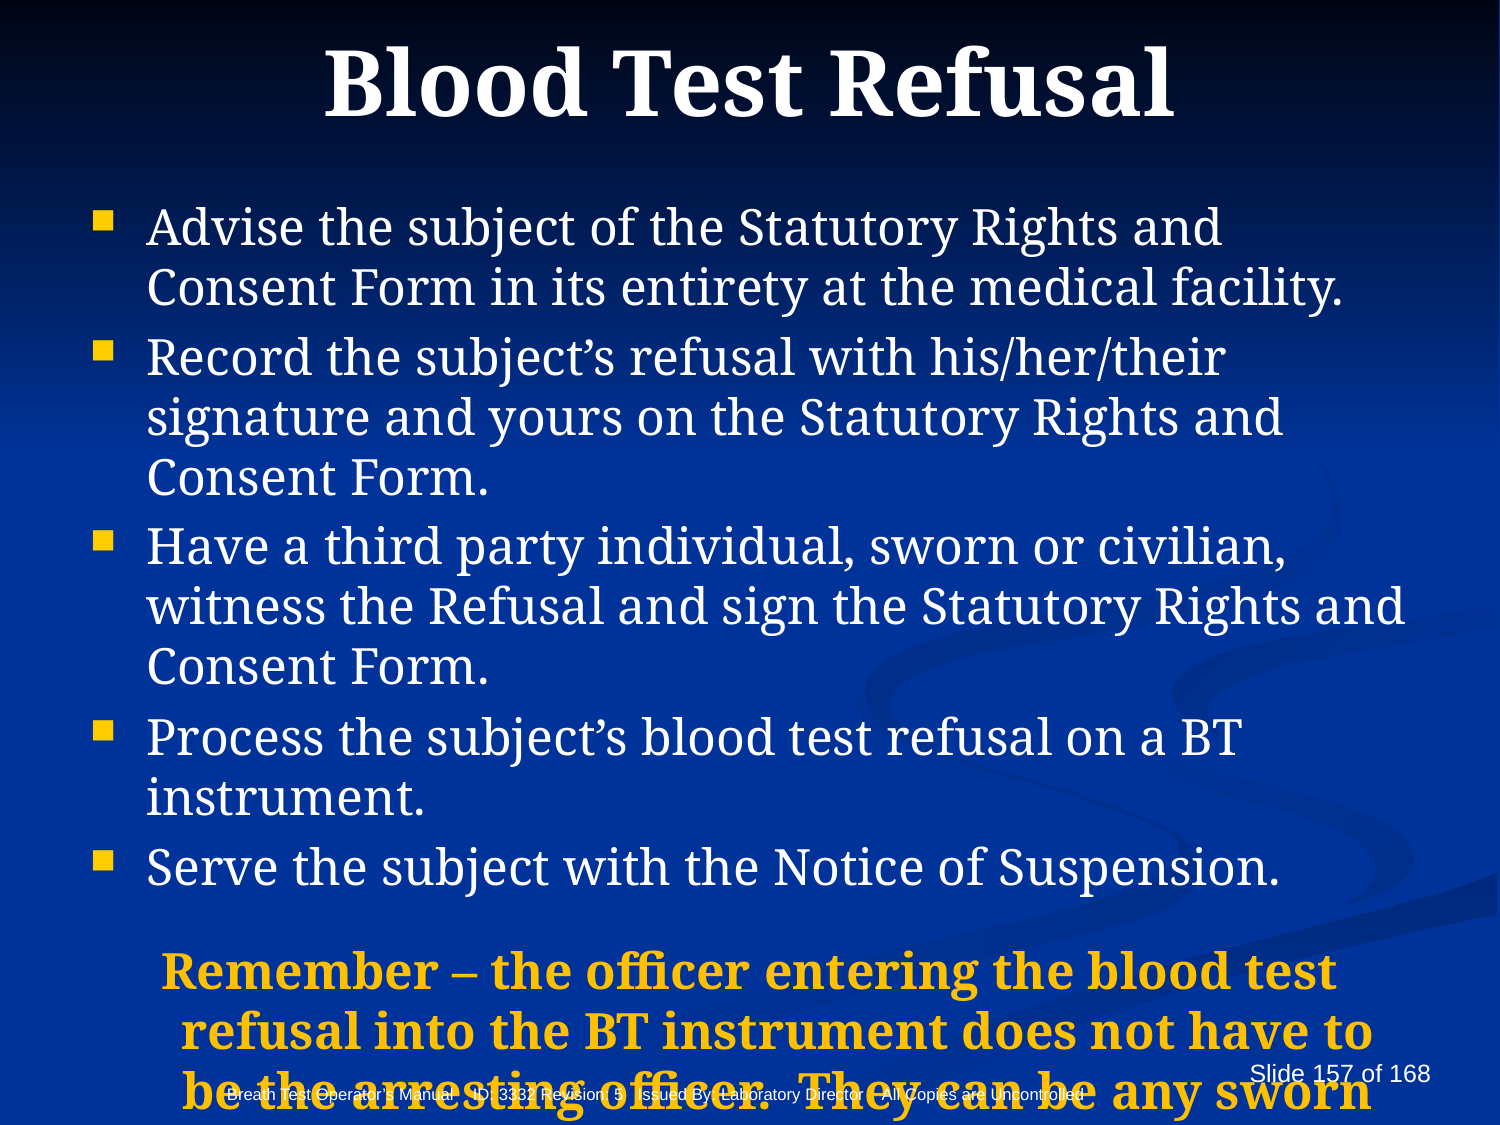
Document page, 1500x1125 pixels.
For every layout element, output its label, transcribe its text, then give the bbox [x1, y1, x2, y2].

title Blood Test Refusal [74, 24, 1426, 135]
list Advise the subject of the Statutory Rights and Consent Form in its entirety at the medical facility. Record the subject’s refusal with his/her/their signature and yours on the Statutory Rights and Consent Form. Have a third party individual, sworn or civilian, witness the Refusal and sign the Statutory Rights and Consent Form. Process the subject’s blood test refusal on a BT instrument. Serve the subject with the Notice of Suspension. Remember – the officer entering the blood test refusal into the BT instrument does not have to be the arresting officer. They can be any sworn officer, BTO certified or uncertified. [74, 187, 1426, 1013]
footer Breath Test Operator’s Manual ID: 3332 Revision: 5 Issued By: Laboratory Director All Copies are Uncontrolled [74, 1032, 1238, 1112]
